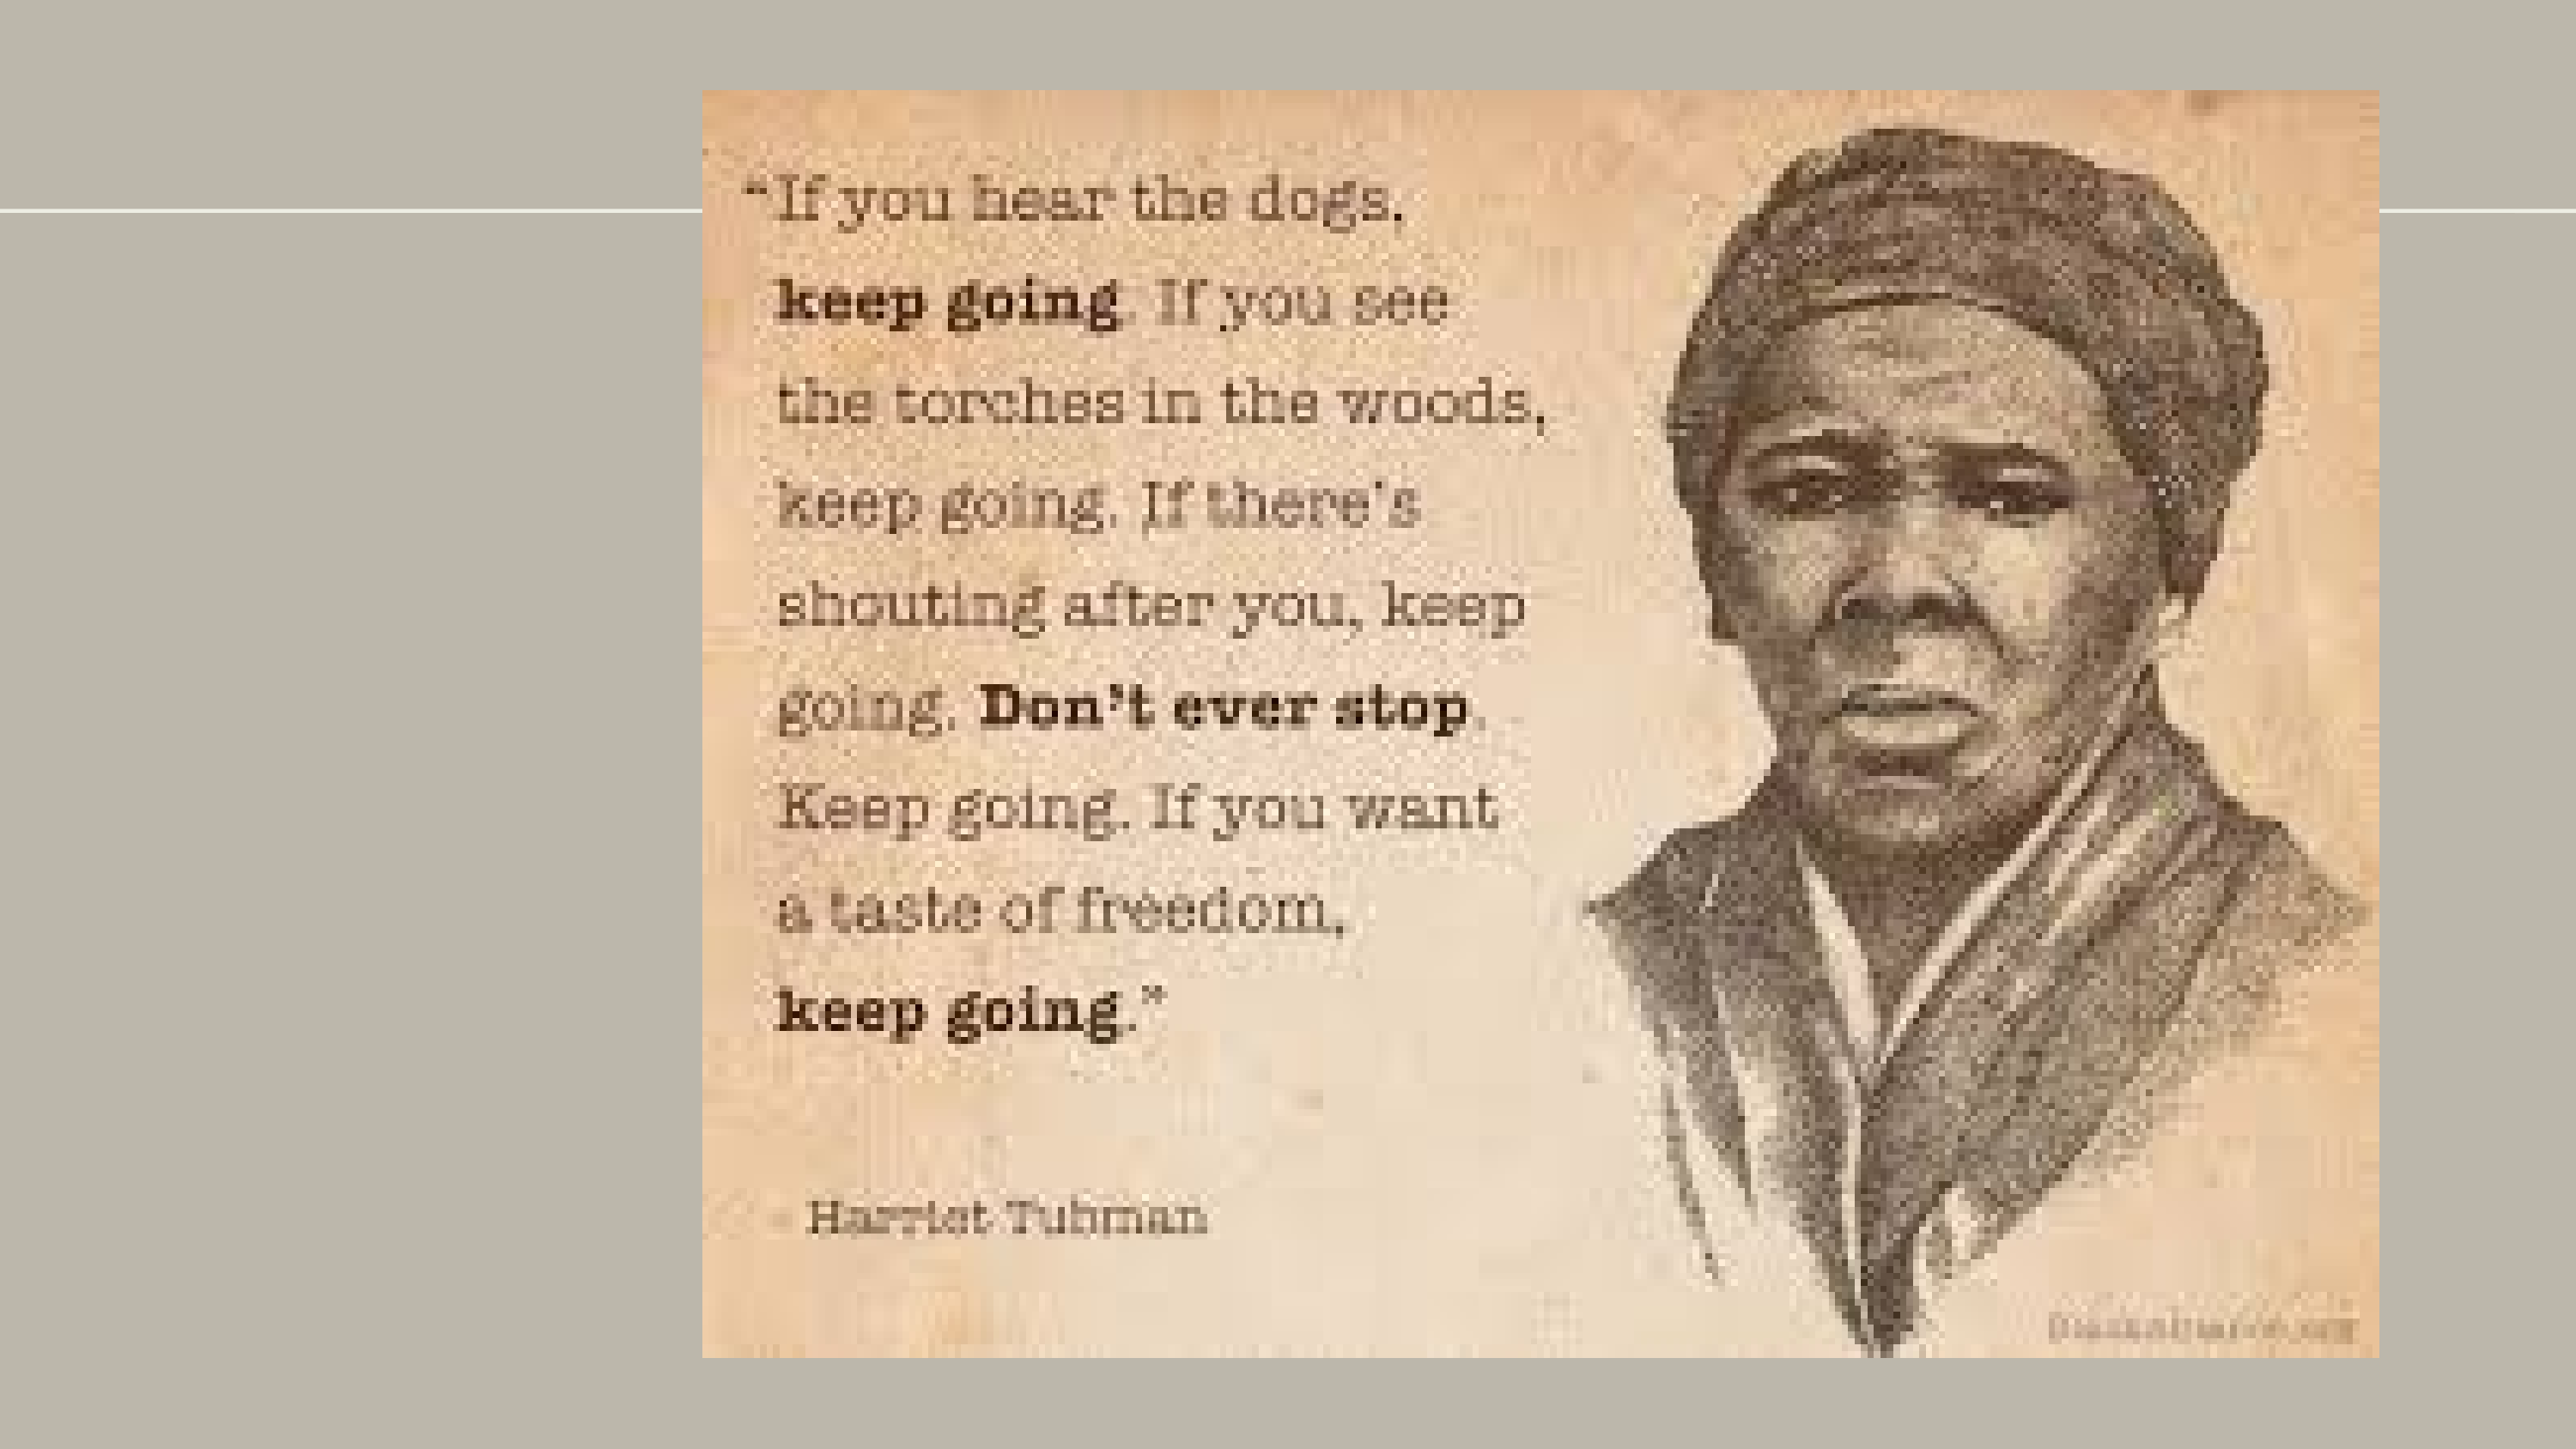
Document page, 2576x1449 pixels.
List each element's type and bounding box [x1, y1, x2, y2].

picture [702, 90, 2379, 1358]
